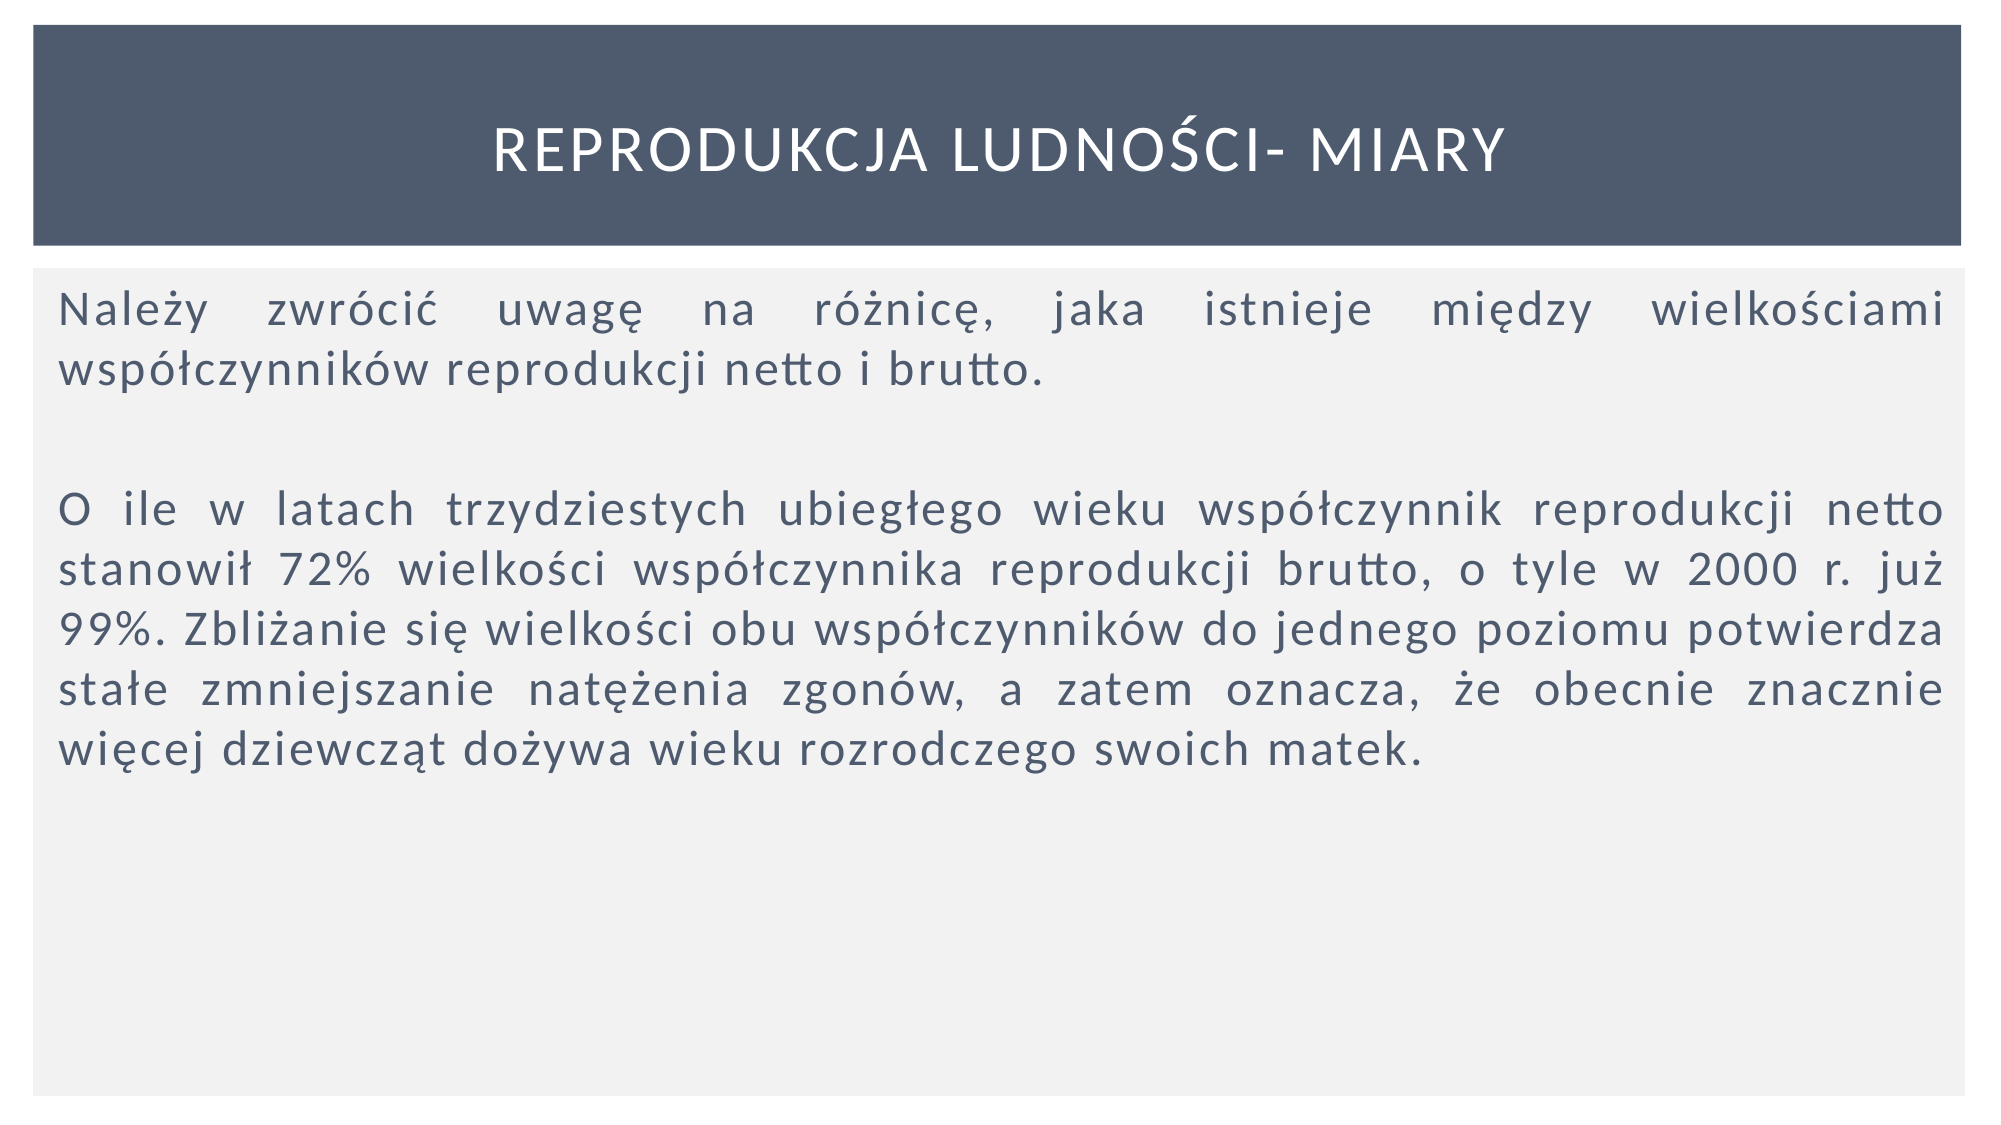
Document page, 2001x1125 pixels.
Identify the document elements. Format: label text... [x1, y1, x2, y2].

list Należy zwrócić uwagę na różnicę, jaka istnieje między wielkościami współczynników reprodukcji netto i brutto. O ile w latach trzydziestych ubiegłego wieku współczynnik reprodukcji netto stanowił 72% wielkości współczynnika reprodukcji brutto, o tyle w 2000 r. już 99%. Zbliżanie się wielkości obu współczynników do jednego poziomu potwierdza stałe zmniejszanie natężenia zgonów, a zatem oznacza, że obecnie znacznie więcej dziewcząt dożywa wieku rozrodczego swoich matek. [36, 267, 1964, 1107]
title Reprodukcja ludności- miary [83, 58, 1917, 232]
